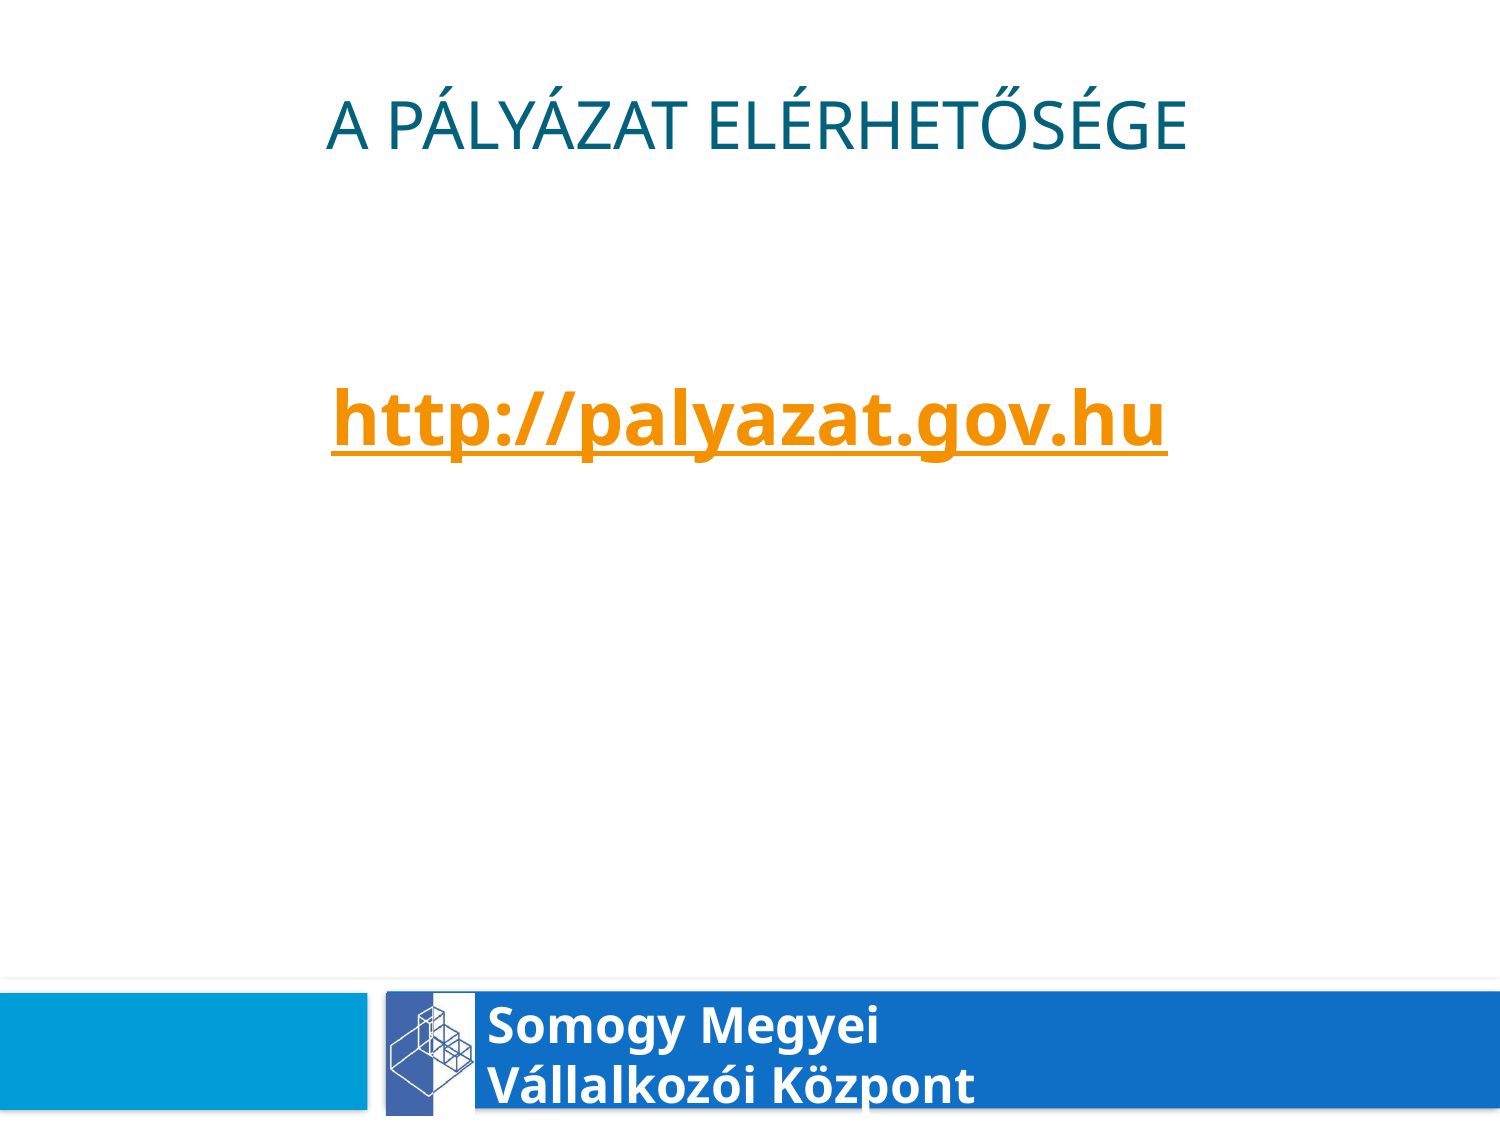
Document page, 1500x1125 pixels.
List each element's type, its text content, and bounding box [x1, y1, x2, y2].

text_box http://palyazat.gov.hu [0, 183, 1500, 993]
picture [385, 993, 476, 1116]
text_box Somogy Megyei Vállalkozói Központ [476, 993, 1500, 1121]
title A pályázat elérhetősége [0, 4, 1500, 171]
